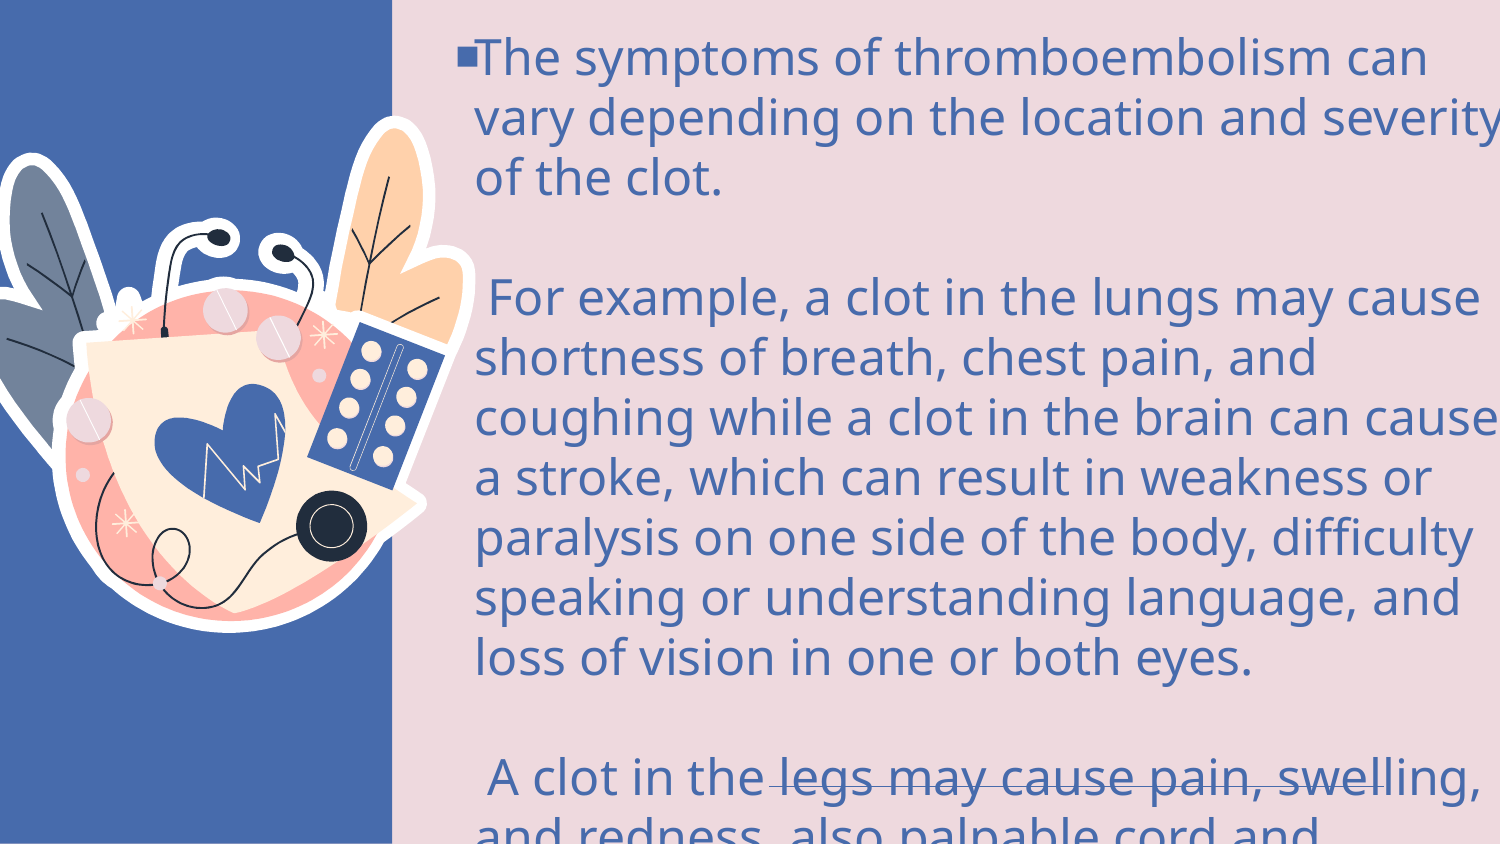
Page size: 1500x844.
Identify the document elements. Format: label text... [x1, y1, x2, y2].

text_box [0, 126, 572, 634]
title The symptoms of thromboembolism can vary depending on the location and severity of the clot. For example, a clot in the lungs may cause shortness of breath, chest pain, and coughing while a clot in the brain can cause a stroke, which can result in weakness or paralysis on one side of the body, difficulty speaking or understanding language, and loss of vision in one or both eyes. A clot in the legs may cause pain, swelling, and redness ,also palpable cord and Homan’s sign. [460, 10, 1500, 105]
